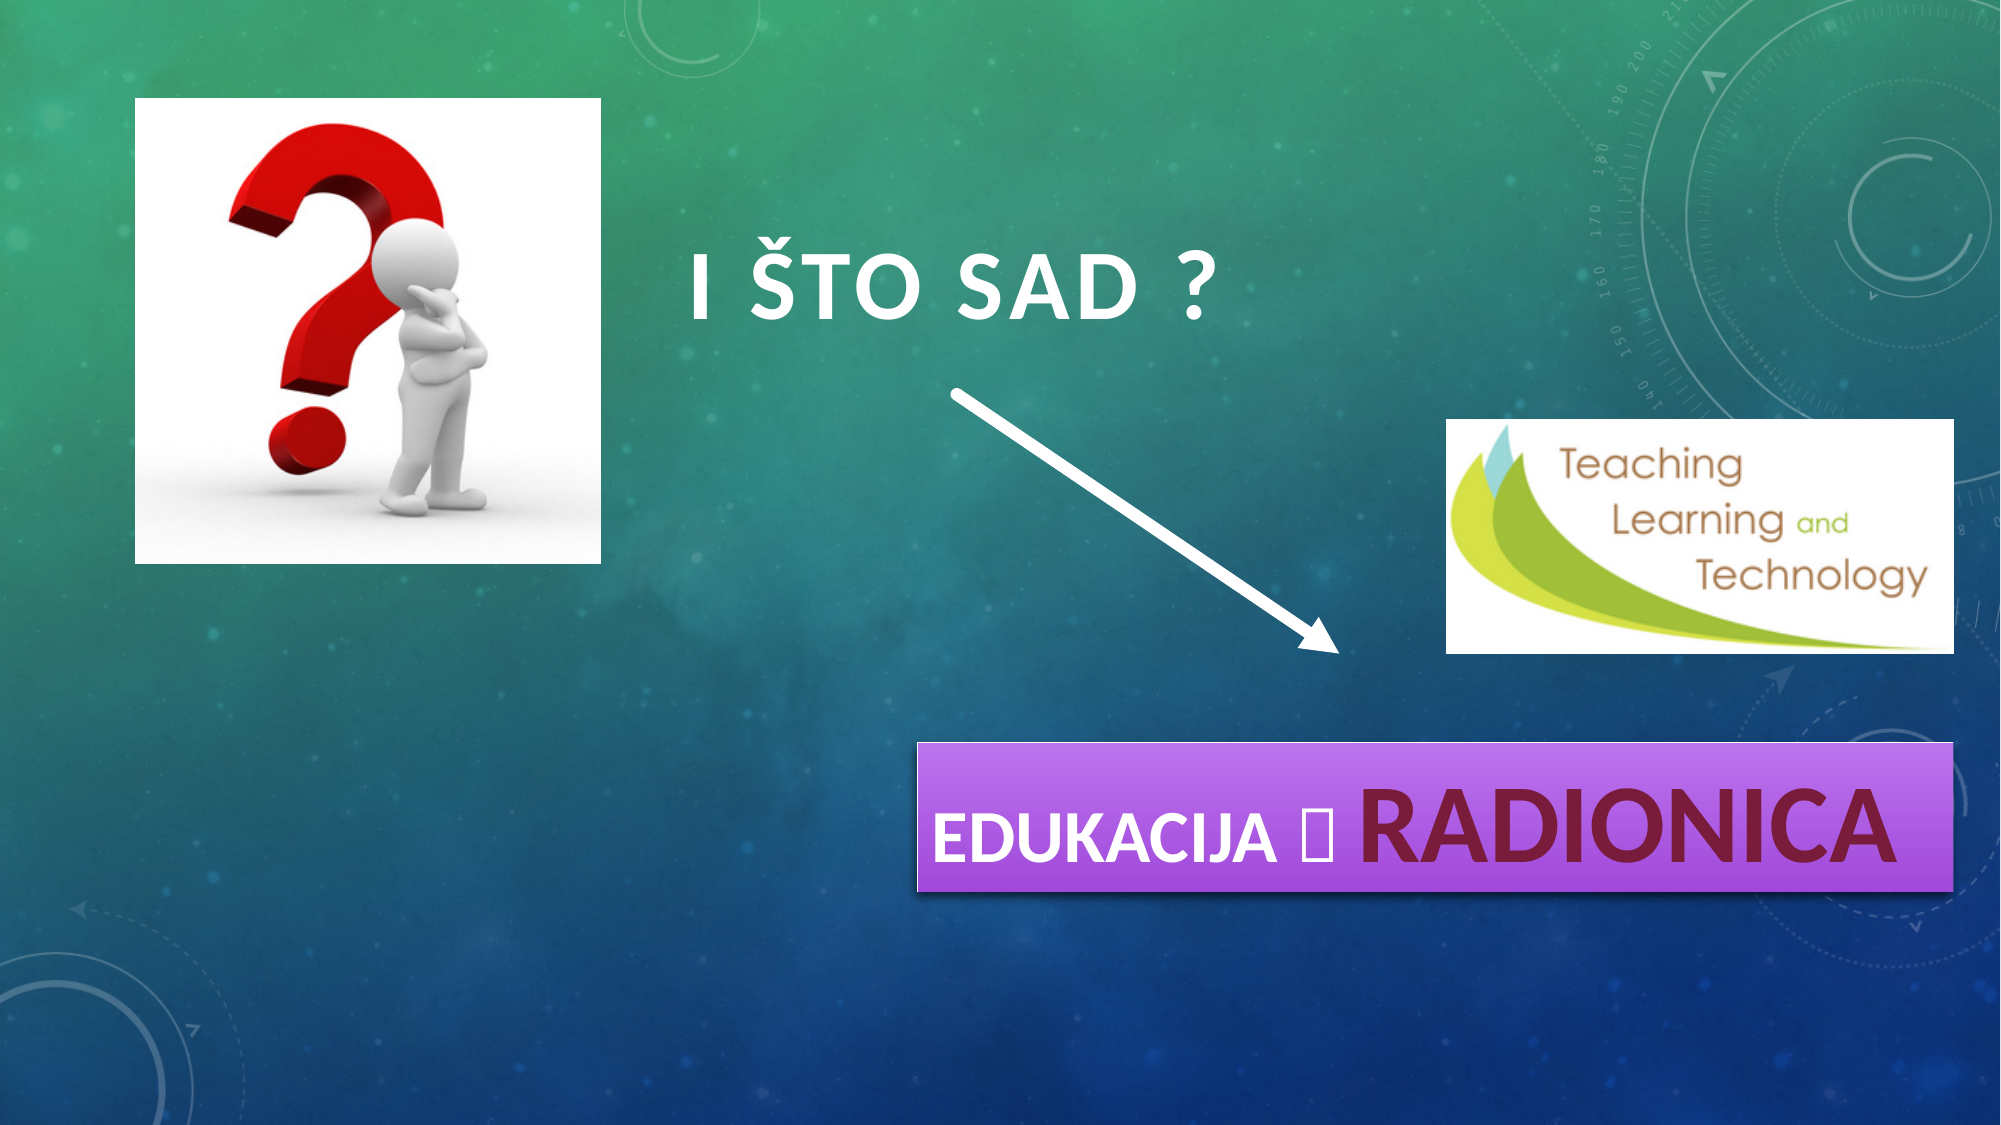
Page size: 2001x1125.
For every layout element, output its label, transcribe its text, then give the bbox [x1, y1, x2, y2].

picture [0, 0, 2001, 1125]
text_box I ŠTO SAD ? [672, 212, 1288, 347]
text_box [956, 394, 1340, 654]
text_box EDUKACIJA  RADIONICA [917, 742, 1954, 892]
